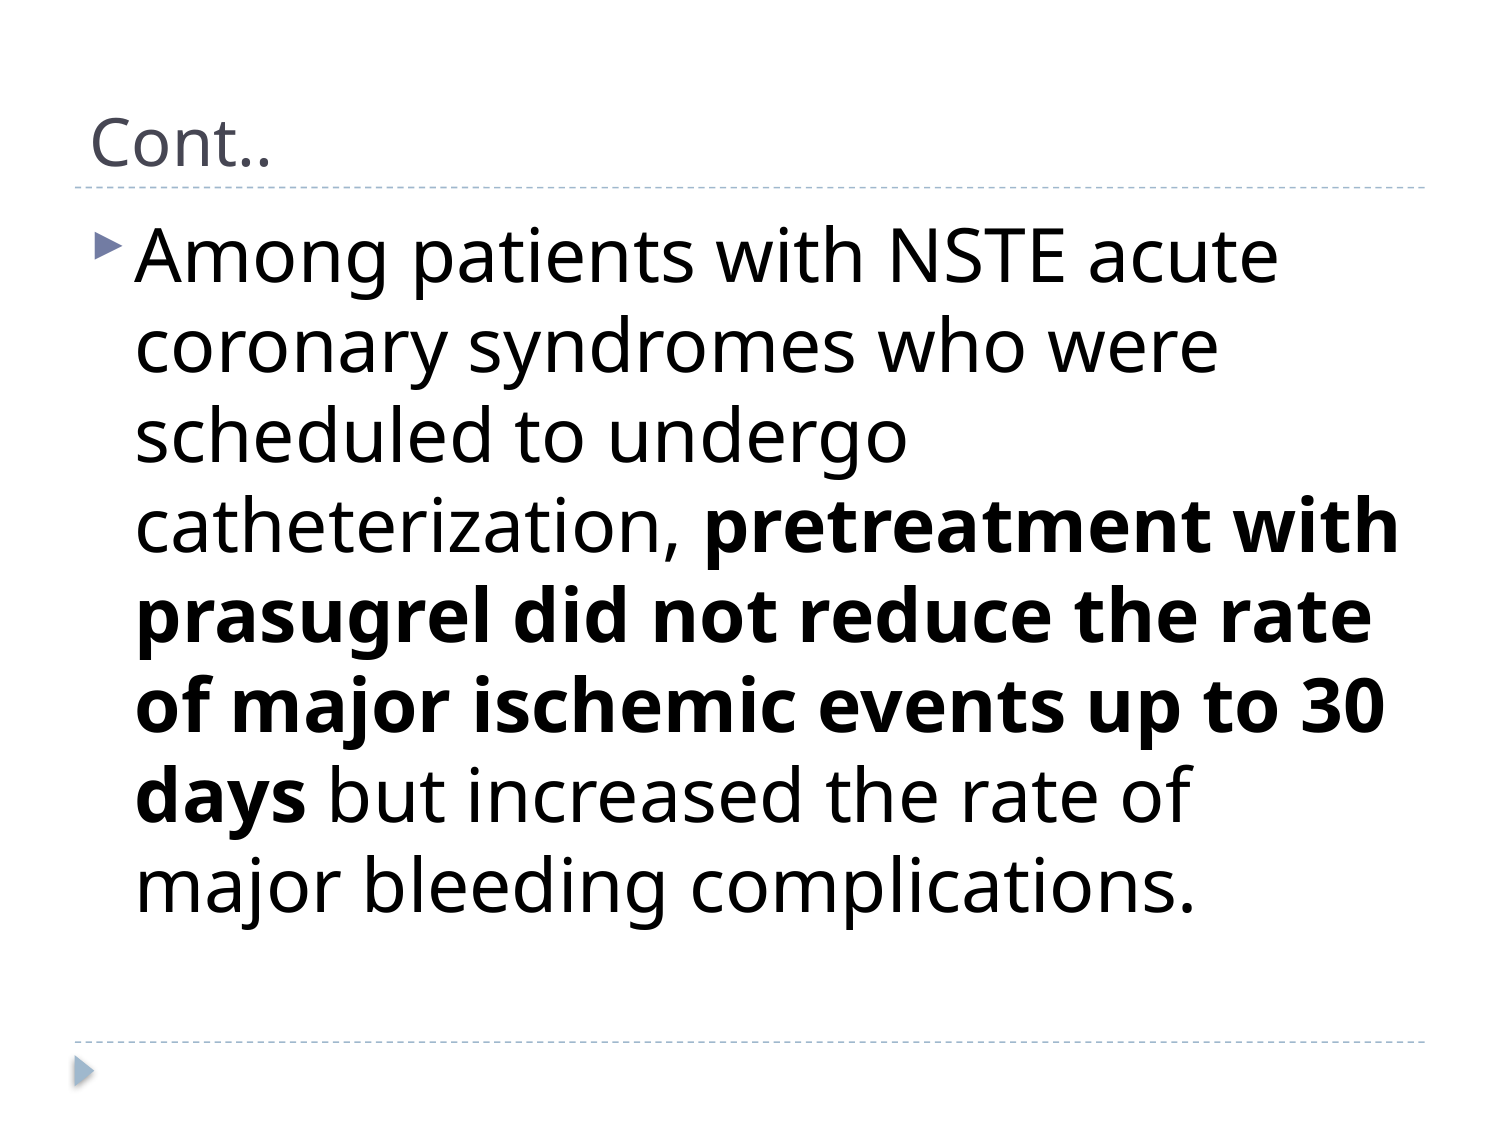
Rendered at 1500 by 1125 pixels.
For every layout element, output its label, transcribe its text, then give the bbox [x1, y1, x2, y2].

list Among patients with NSTE acute coronary syndromes who were scheduled to undergo catheterization, pretreatment with prasugrel did not reduce the rate of major ischemic events up to 30 days but increased the rate of major bleeding complications. [75, 200, 1425, 1010]
title Cont.. [75, 24, 1425, 188]
